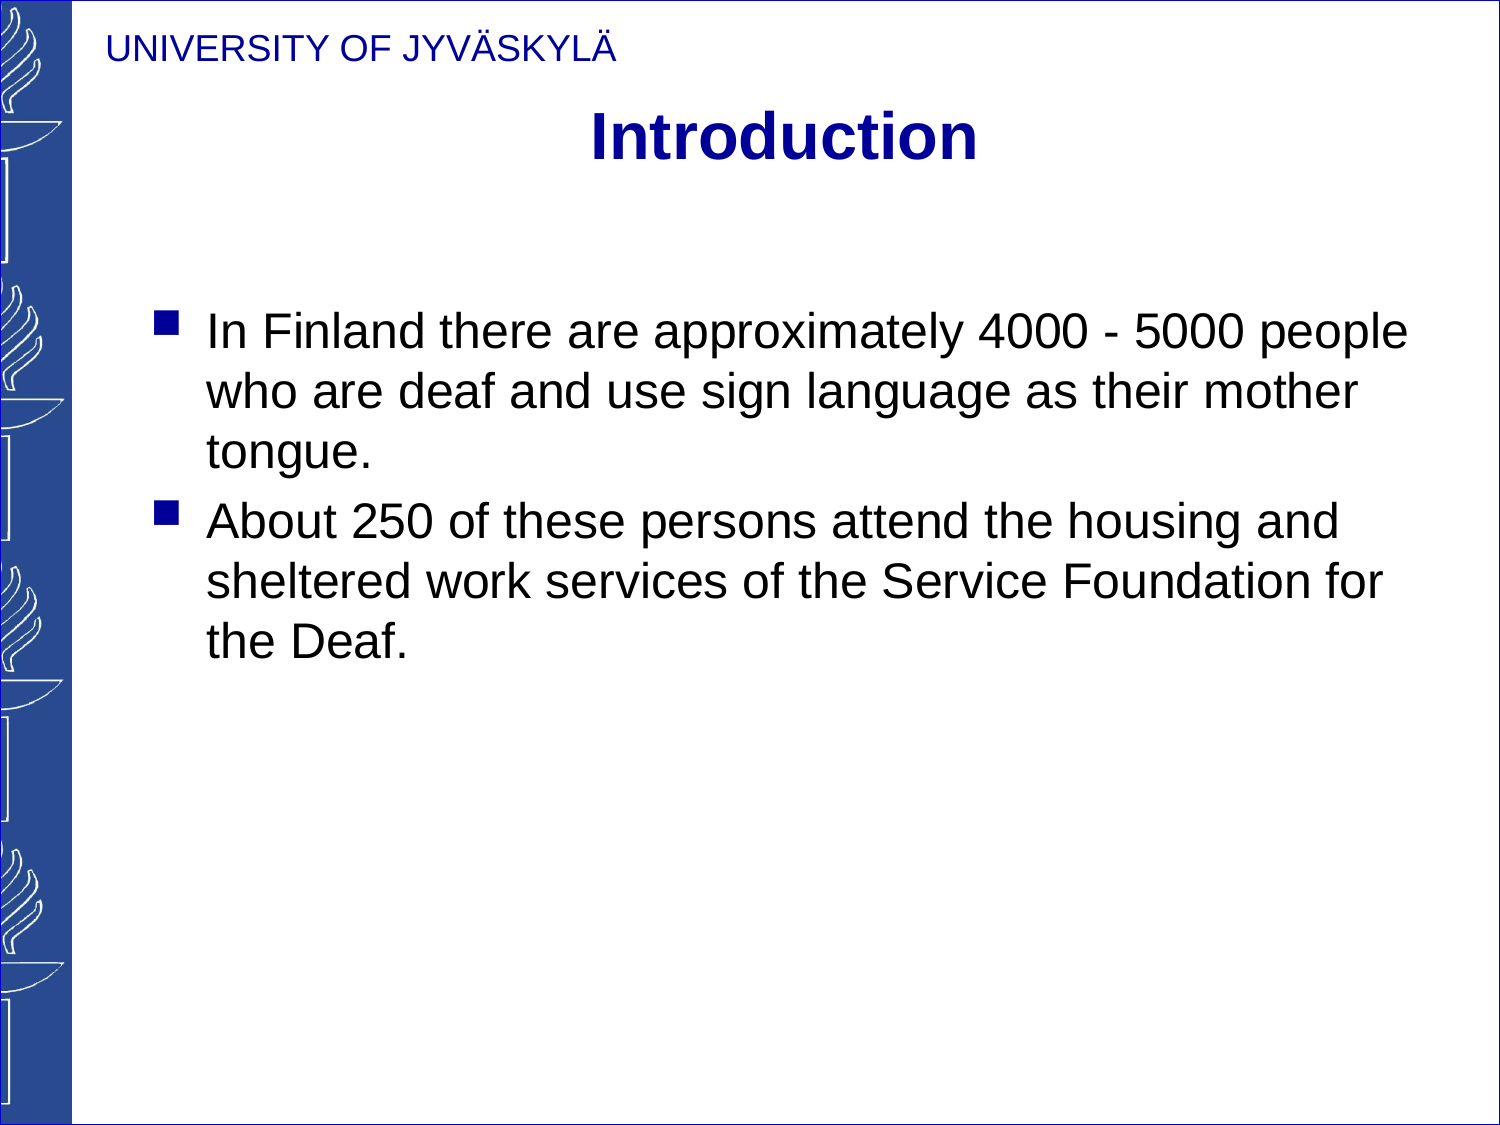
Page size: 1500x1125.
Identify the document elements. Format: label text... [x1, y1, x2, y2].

list In Finland there are approximately 4000 - 5000 people who are deaf and use sign language as their mother tongue. About 250 of these persons attend the housing and sheltered work services of the Service Foundation for the Deaf. [135, 290, 1437, 1024]
title Introduction [135, 79, 1436, 268]
picture [1, 1, 72, 1124]
